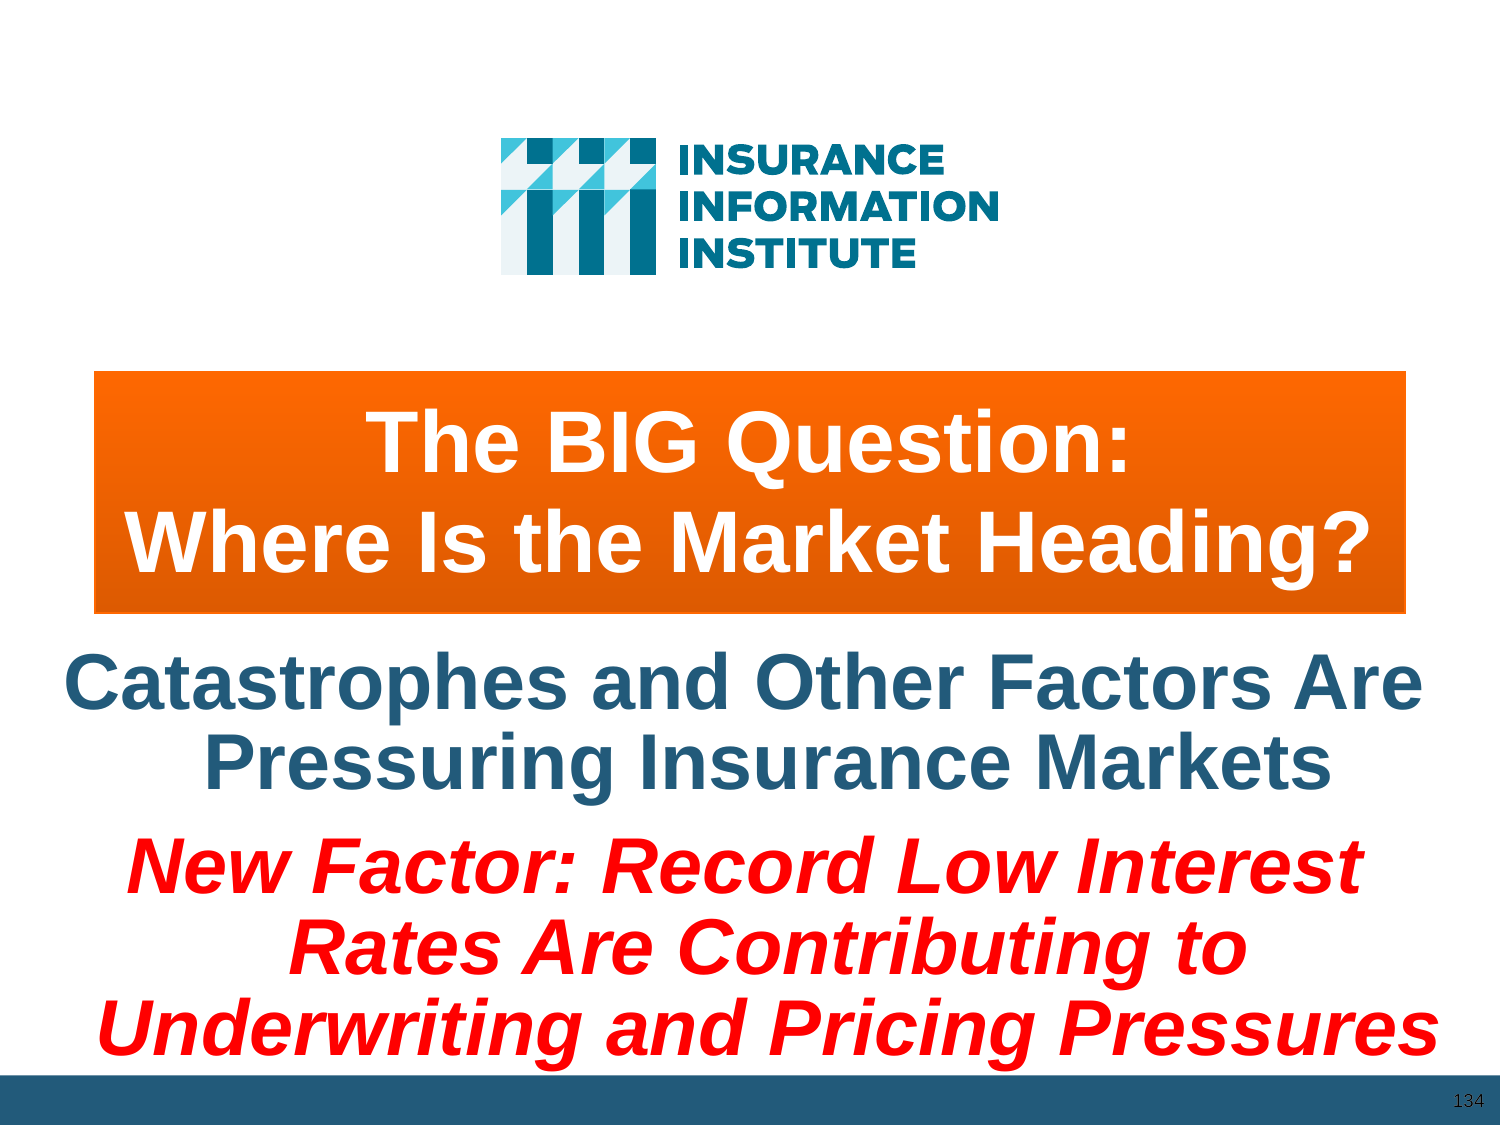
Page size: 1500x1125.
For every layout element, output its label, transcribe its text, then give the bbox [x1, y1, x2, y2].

picture [500, 137, 998, 275]
text_box New Factor: Record Low Interest Rates Are Contributing to Underwriting and Pricing Pressures [33, 822, 1457, 1079]
text_box Catastrophes and Other Factors Are Pressuring Insurance Markets [50, 637, 1439, 814]
text_box [0, 1075, 1500, 1125]
title The BIG Question: Where Is the Market Heading? [95, 371, 1405, 614]
slide_number 134 [1410, 1091, 1485, 1112]
